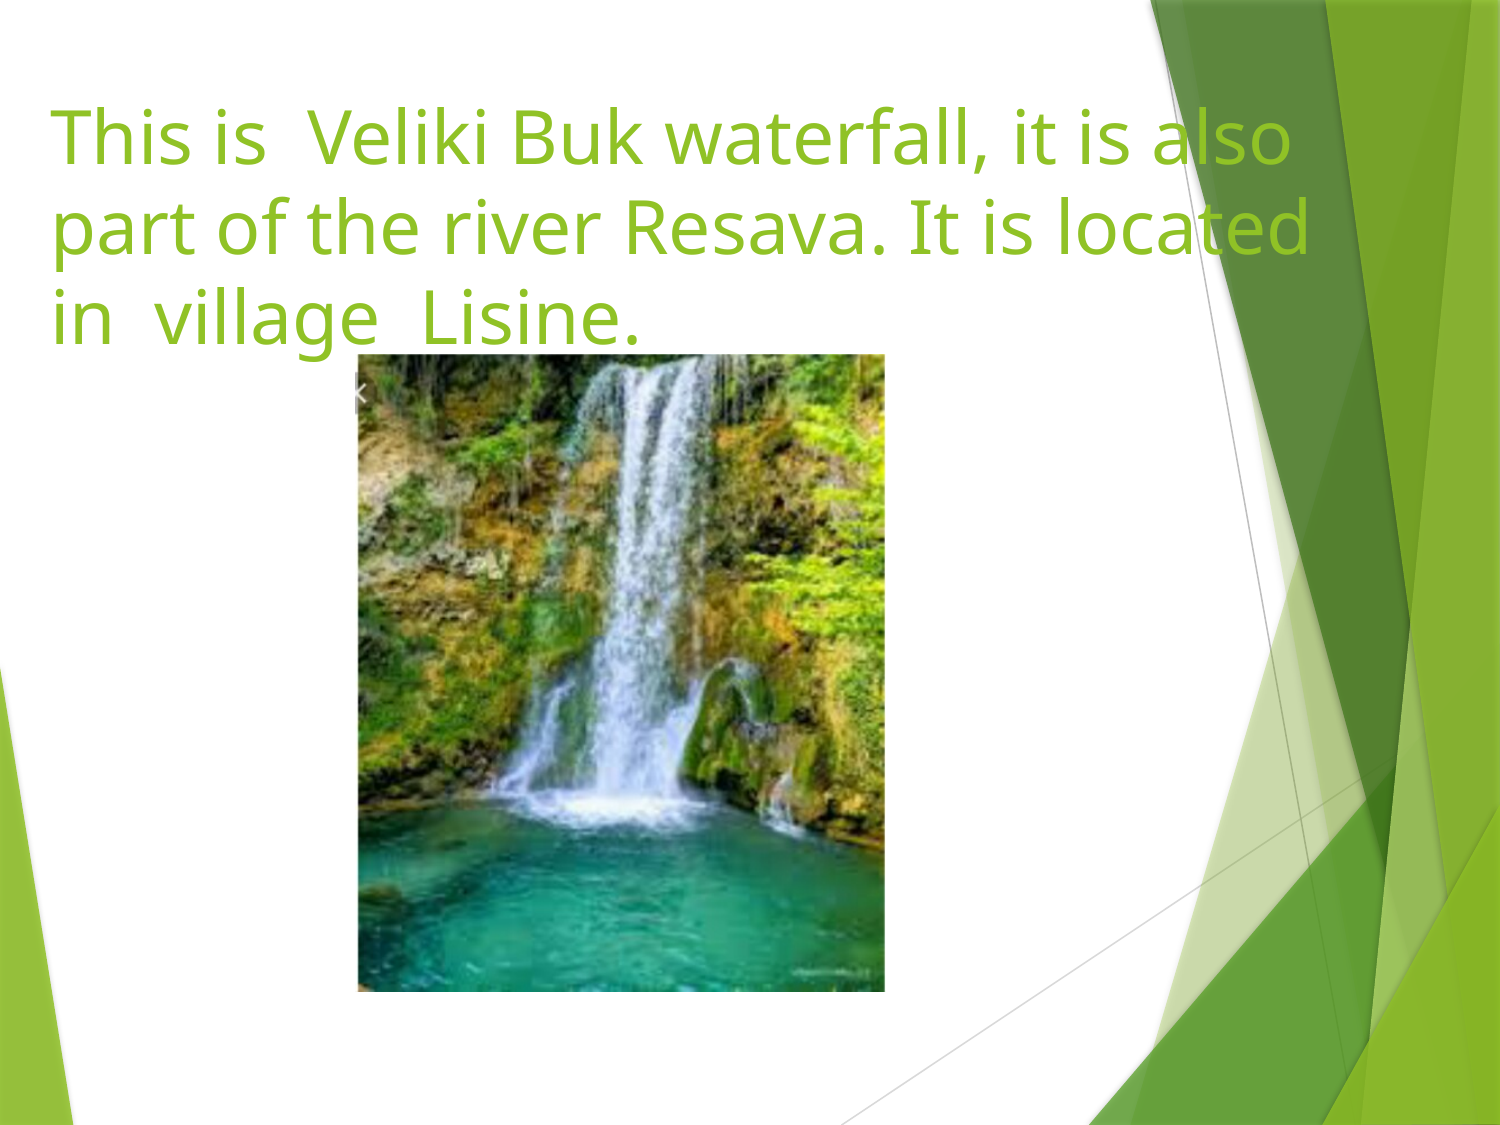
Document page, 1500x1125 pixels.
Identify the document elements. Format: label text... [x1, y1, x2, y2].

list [354, 353, 887, 992]
title This is Veliki Buk waterfall, it is also part of the river Resava. It is located in village Lisine. [35, 82, 1400, 374]
